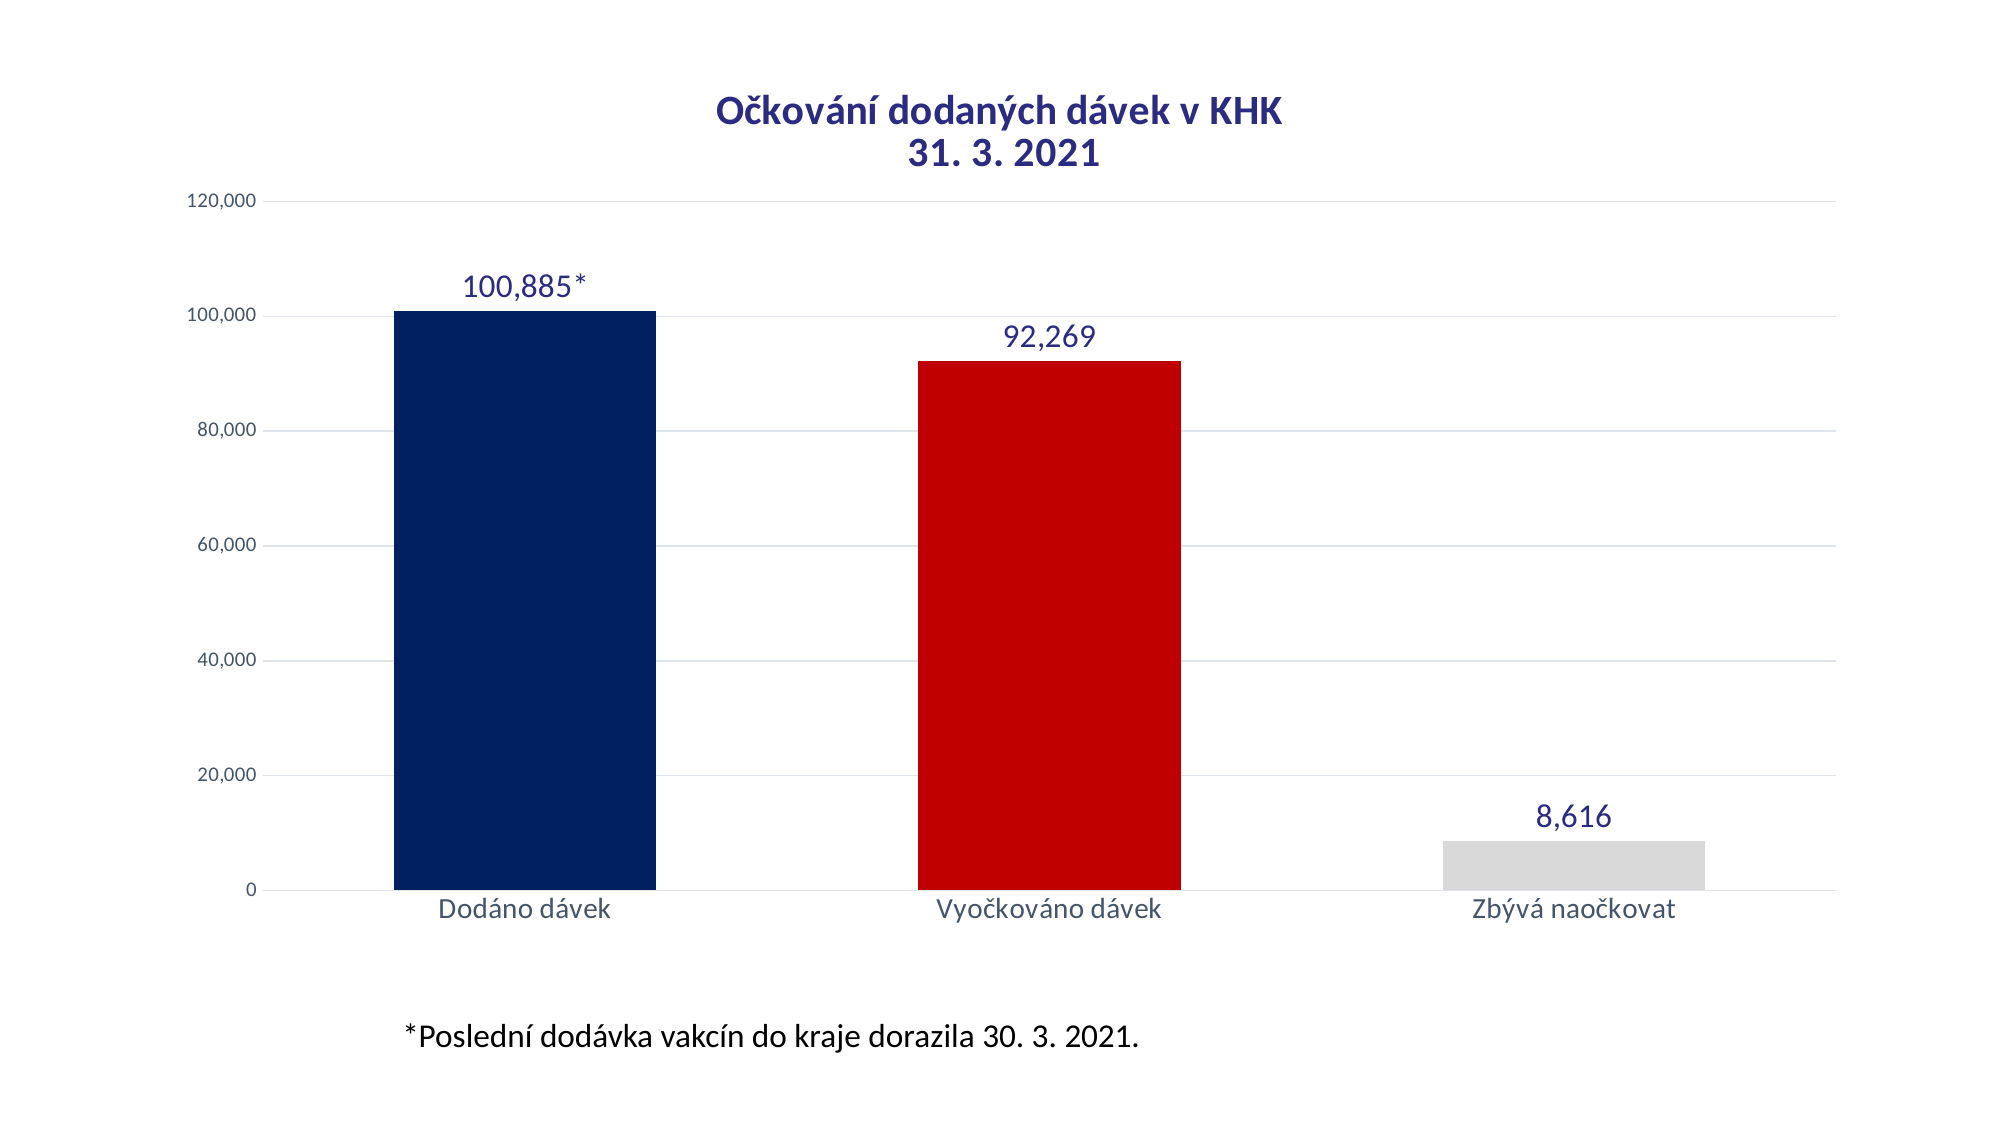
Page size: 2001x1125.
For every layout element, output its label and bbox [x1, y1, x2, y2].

chart [142, 52, 1867, 1049]
